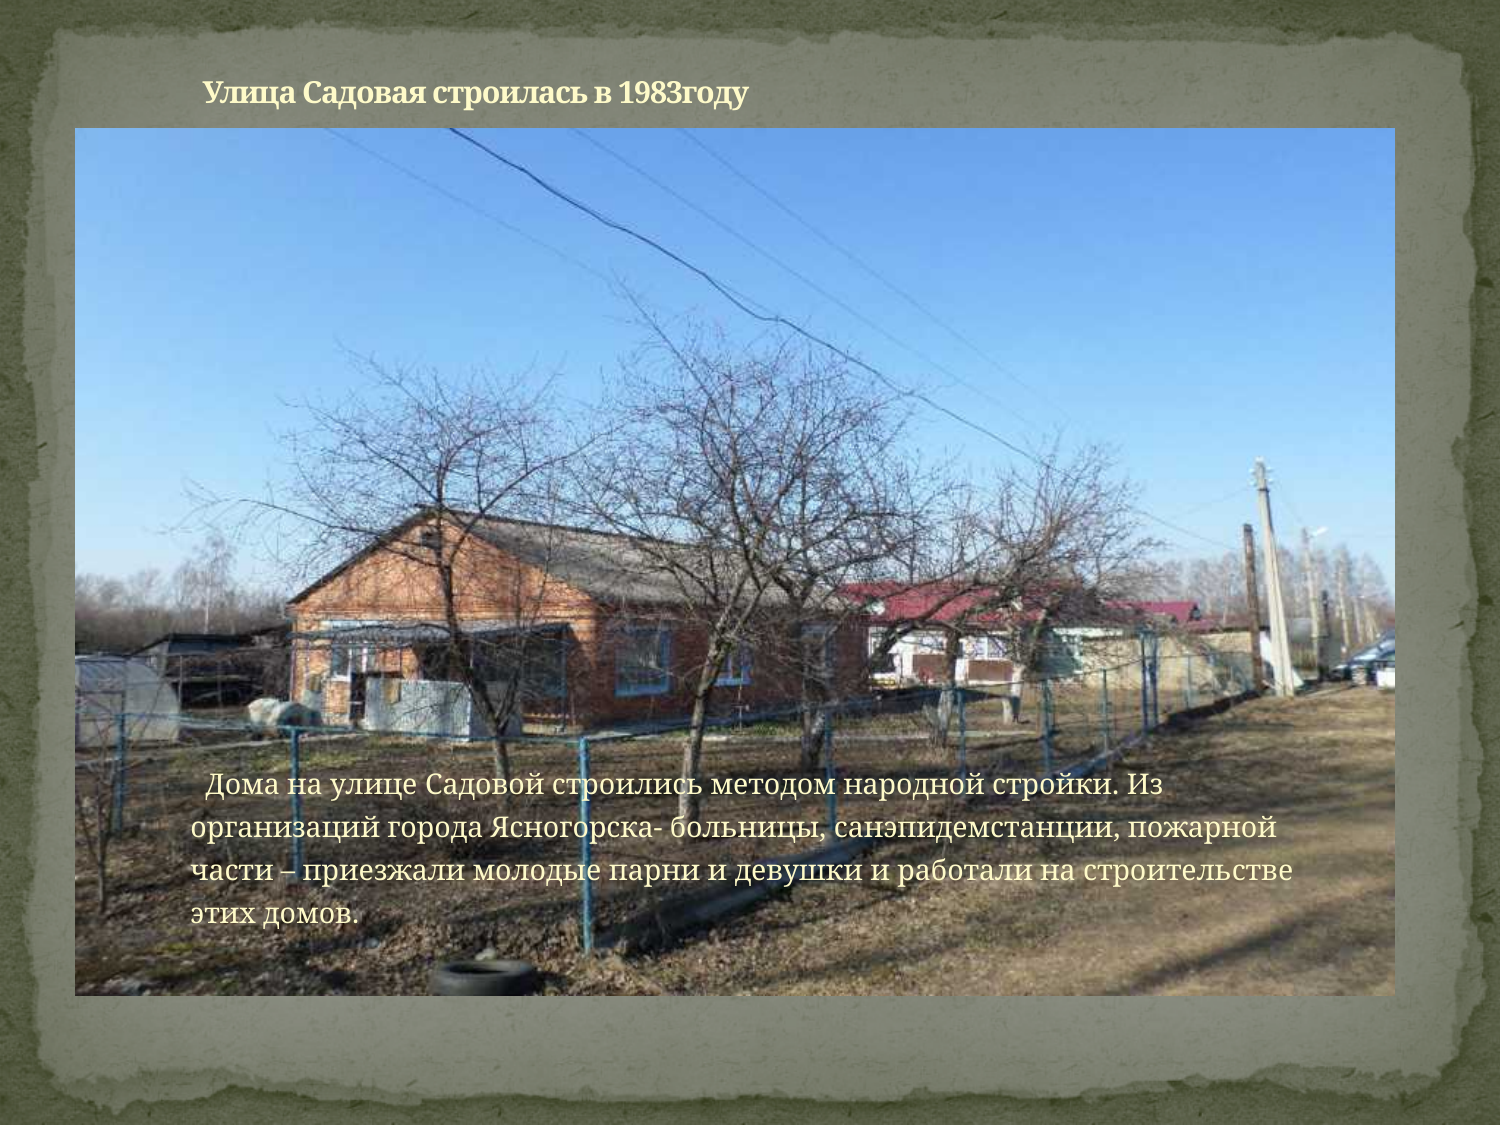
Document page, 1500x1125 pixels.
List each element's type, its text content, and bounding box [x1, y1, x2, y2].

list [74, 128, 1395, 997]
title Улица Садовая строилась в 1983году [187, 35, 786, 118]
